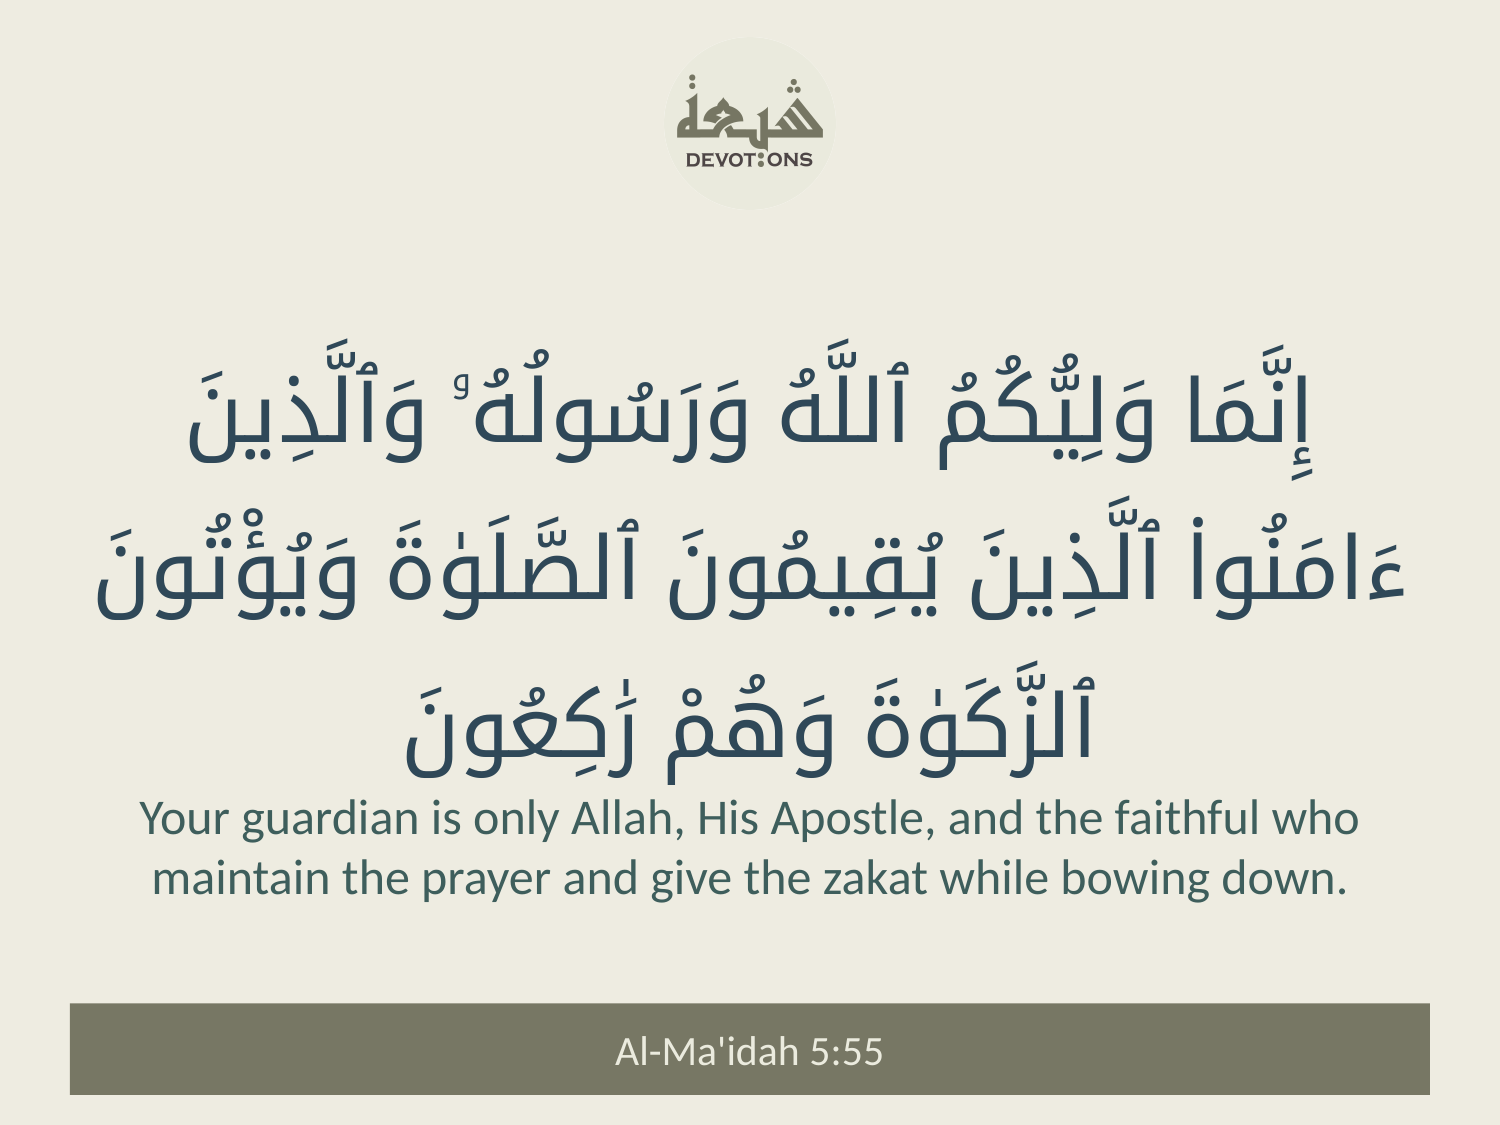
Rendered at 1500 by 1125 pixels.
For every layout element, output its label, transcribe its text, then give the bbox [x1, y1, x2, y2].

list Al-Ma'idah 5:55 [69, 1003, 1430, 1095]
list إِنَّمَا وَلِيُّكُمُ ٱللَّهُ وَرَسُولُهُۥ وَٱلَّذِينَ ءَامَنُوا۟ ٱلَّذِينَ يُقِيمُونَ ٱلصَّلَوٰةَ وَيُؤْتُونَ ٱلزَّكَوٰةَ وَهُمْ رَٰكِعُونَ Your guardian is only Allah, His Apostle, and the faithful who maintain the prayer and give the zakat while bowing down. [69, 203, 1430, 1003]
picture [656, 29, 844, 203]
